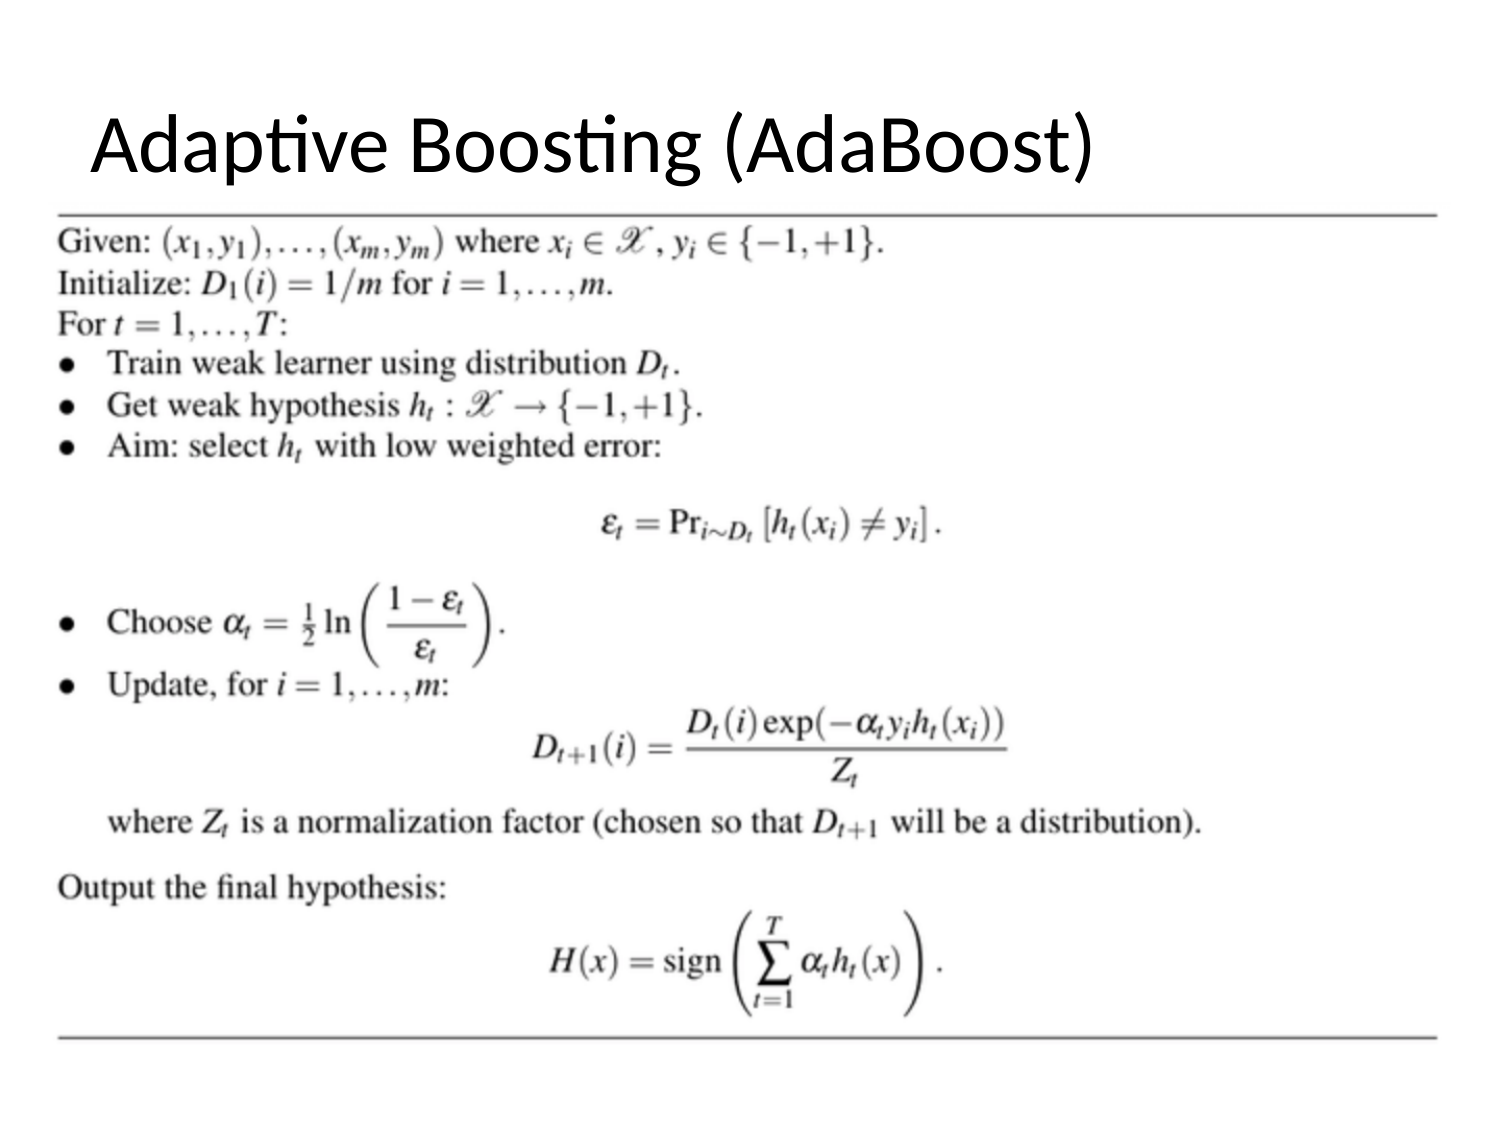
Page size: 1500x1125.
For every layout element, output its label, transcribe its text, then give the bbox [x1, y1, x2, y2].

picture [48, 199, 1452, 1055]
title Adaptive Boosting (AdaBoost) [75, 45, 1425, 198]
